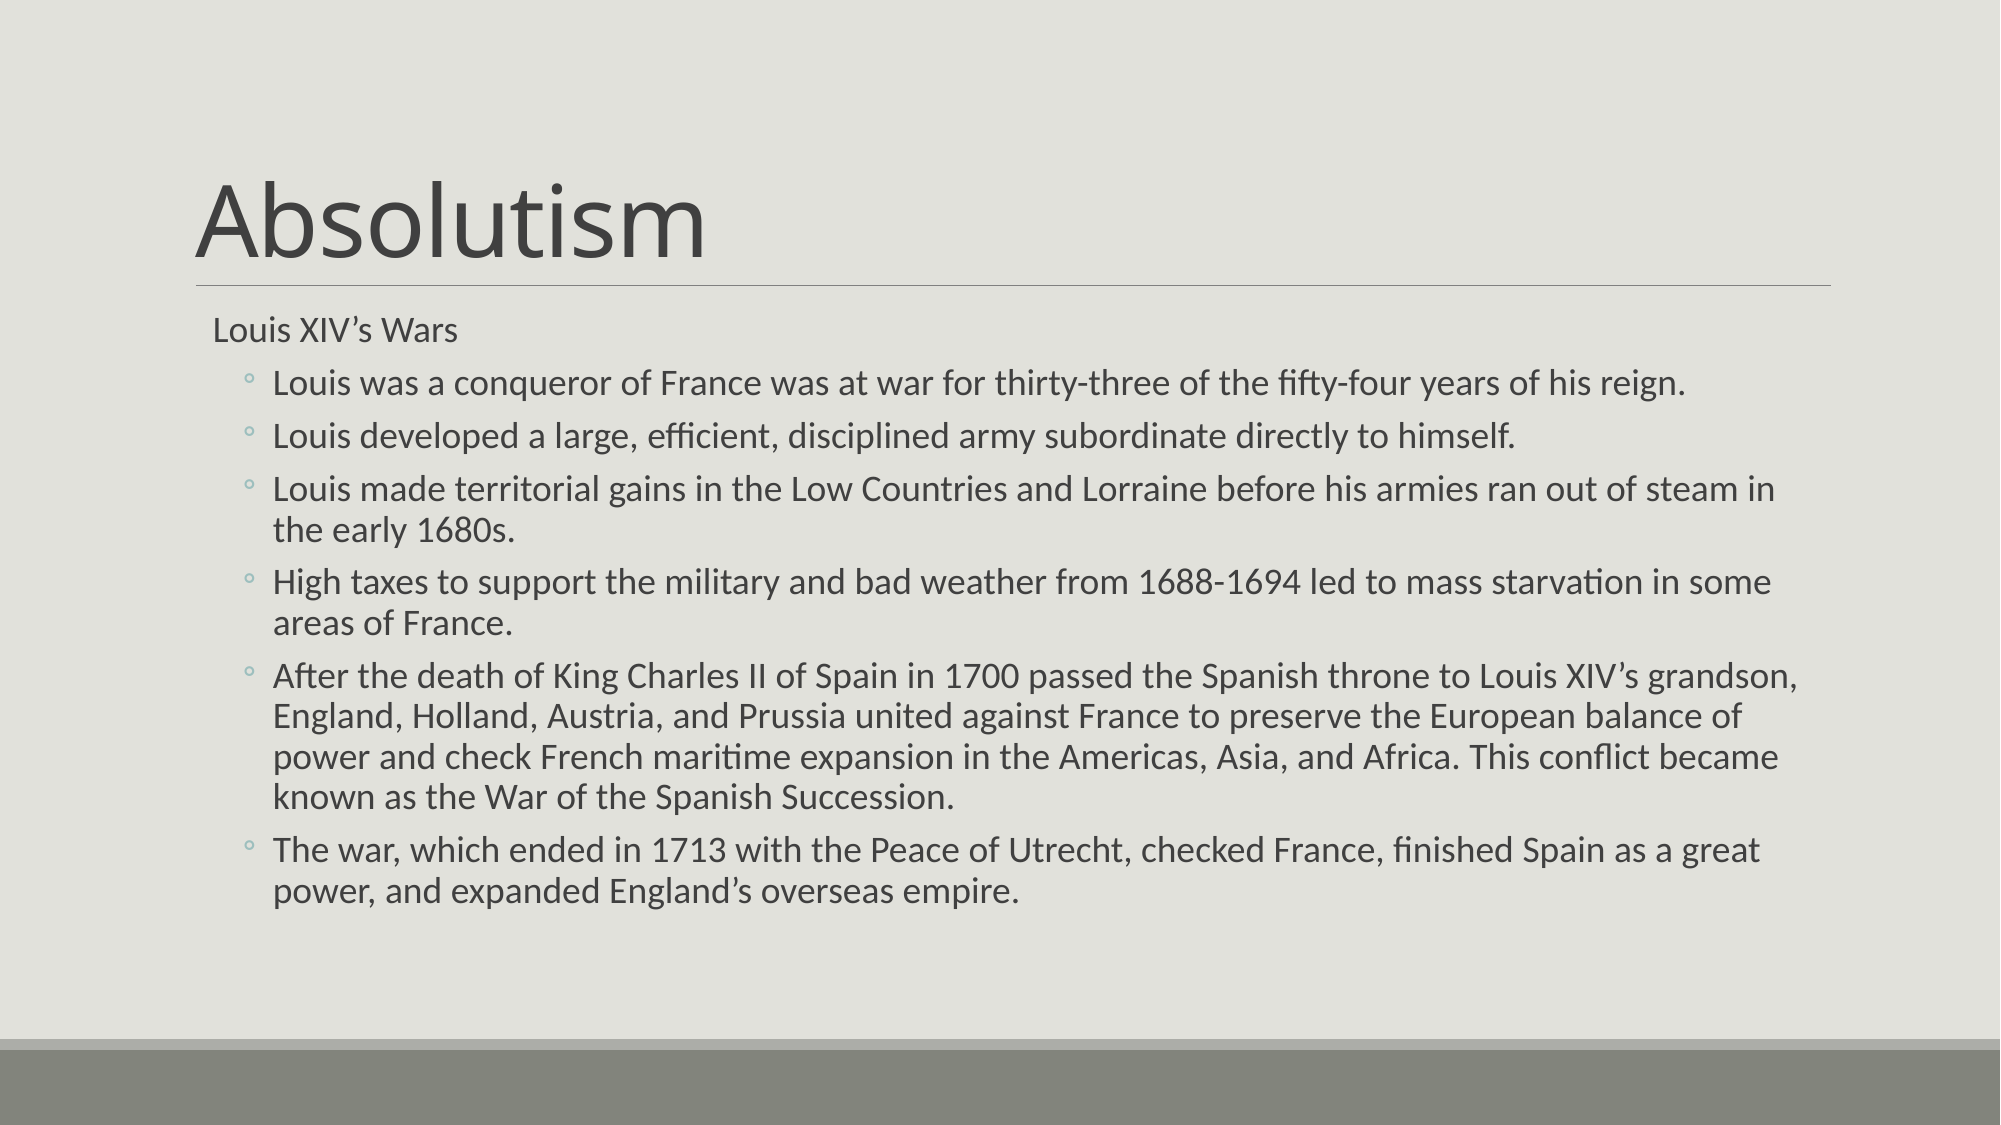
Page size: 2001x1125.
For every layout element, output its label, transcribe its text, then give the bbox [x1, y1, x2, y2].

title Absolutism [180, 47, 1830, 285]
list Louis XIV’s Wars Louis was a conqueror of France was at war for thirty-three of the fifty-four years of his reign. Louis developed a large, efficient, disciplined army subordinate directly to himself. Louis made territorial gains in the Low Countries and Lorraine before his armies ran out of steam in the early 1680s. High taxes to support the military and bad weather from 1688-1694 led to mass starvation in some areas of France. After the death of King Charles II of Spain in 1700 passed the Spanish throne to Louis XIV’s grandson, England, Holland, Austria, and Prussia united against France to preserve the European balance of power and check French maritime expansion in the Americas, Asia, and Africa. This conflict became known as the War of the Spanish Succession. The war, which ended in 1713 with the Peace of Utrecht, checked France, finished Spain as a great power, and expanded England’s overseas empire. [180, 302, 1830, 963]
